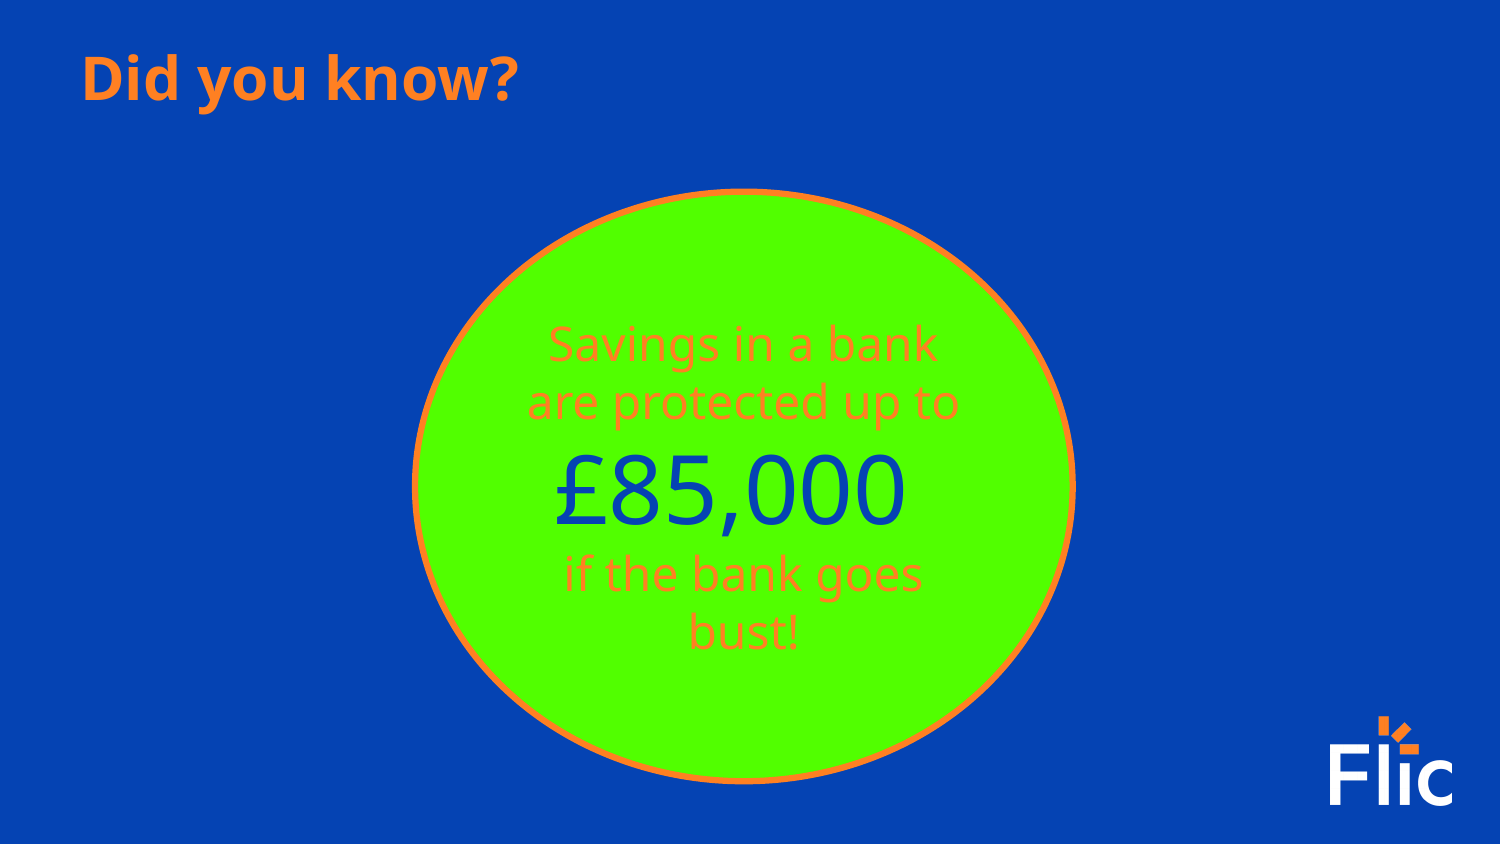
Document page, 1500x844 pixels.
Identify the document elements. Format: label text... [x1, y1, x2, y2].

text_box Did you know? [80, 40, 1299, 169]
text_box Savings in a bank are protected up to £85,000 if the bank goes bust! [415, 191, 1073, 782]
picture [1330, 716, 1452, 806]
